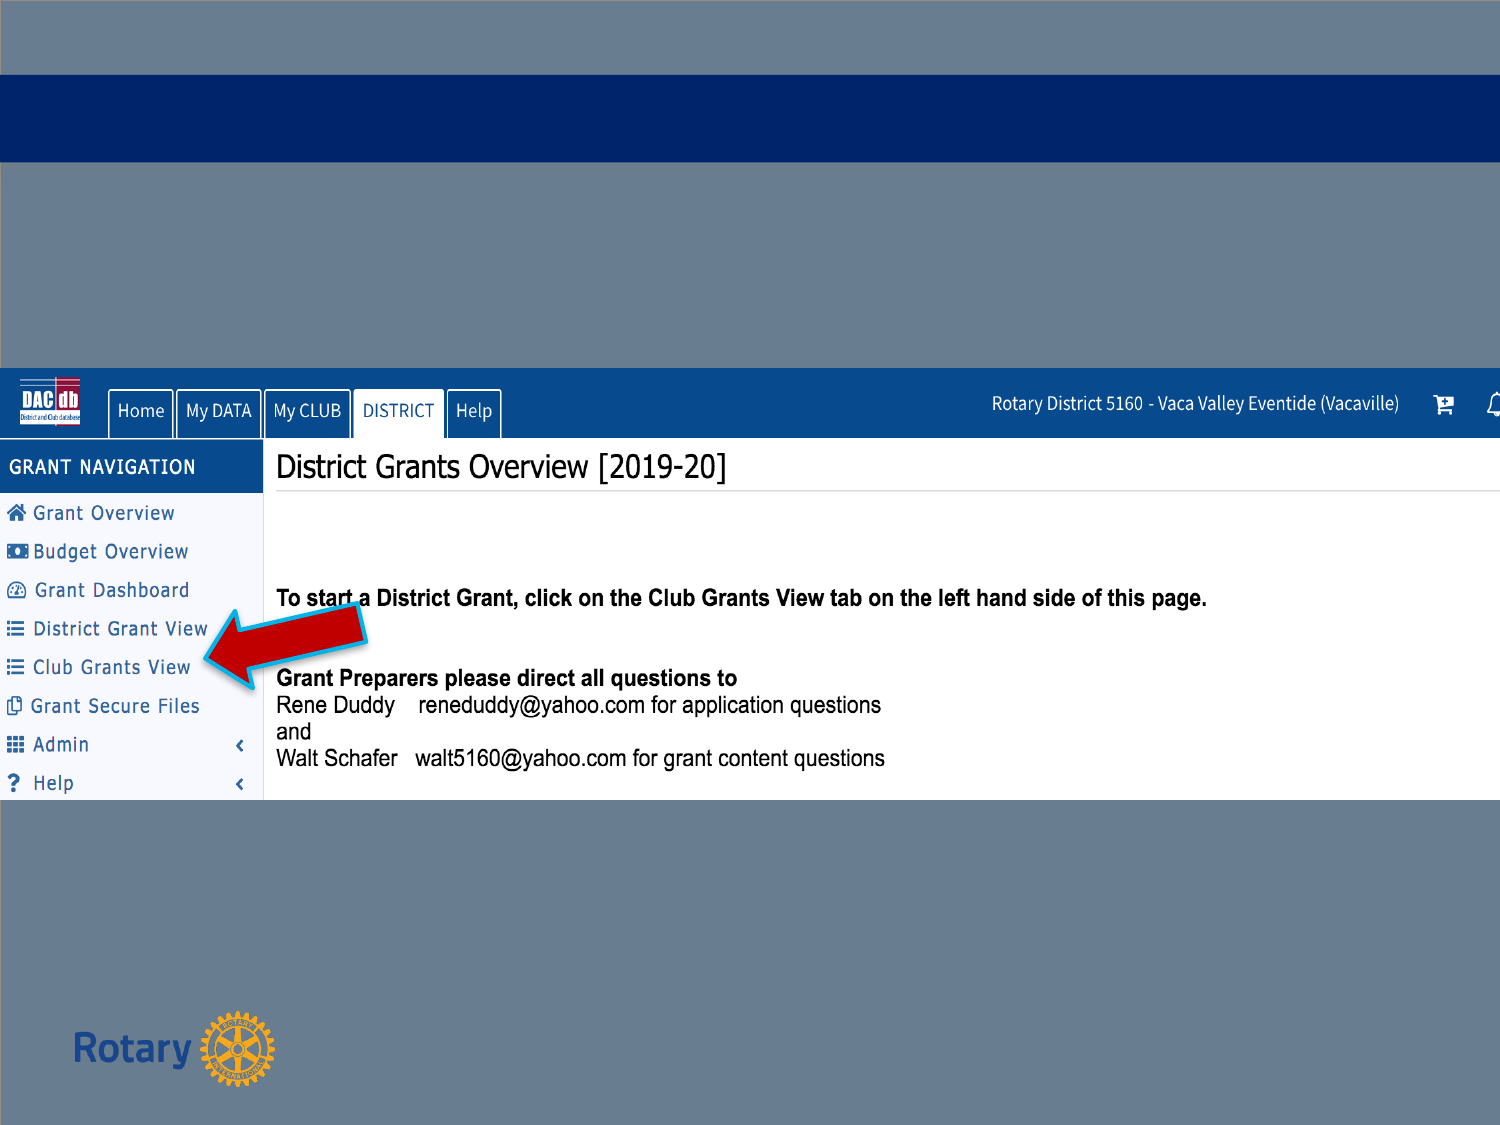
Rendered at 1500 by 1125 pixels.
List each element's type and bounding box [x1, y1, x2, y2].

picture [0, 368, 1500, 800]
picture [75, 1011, 275, 1087]
